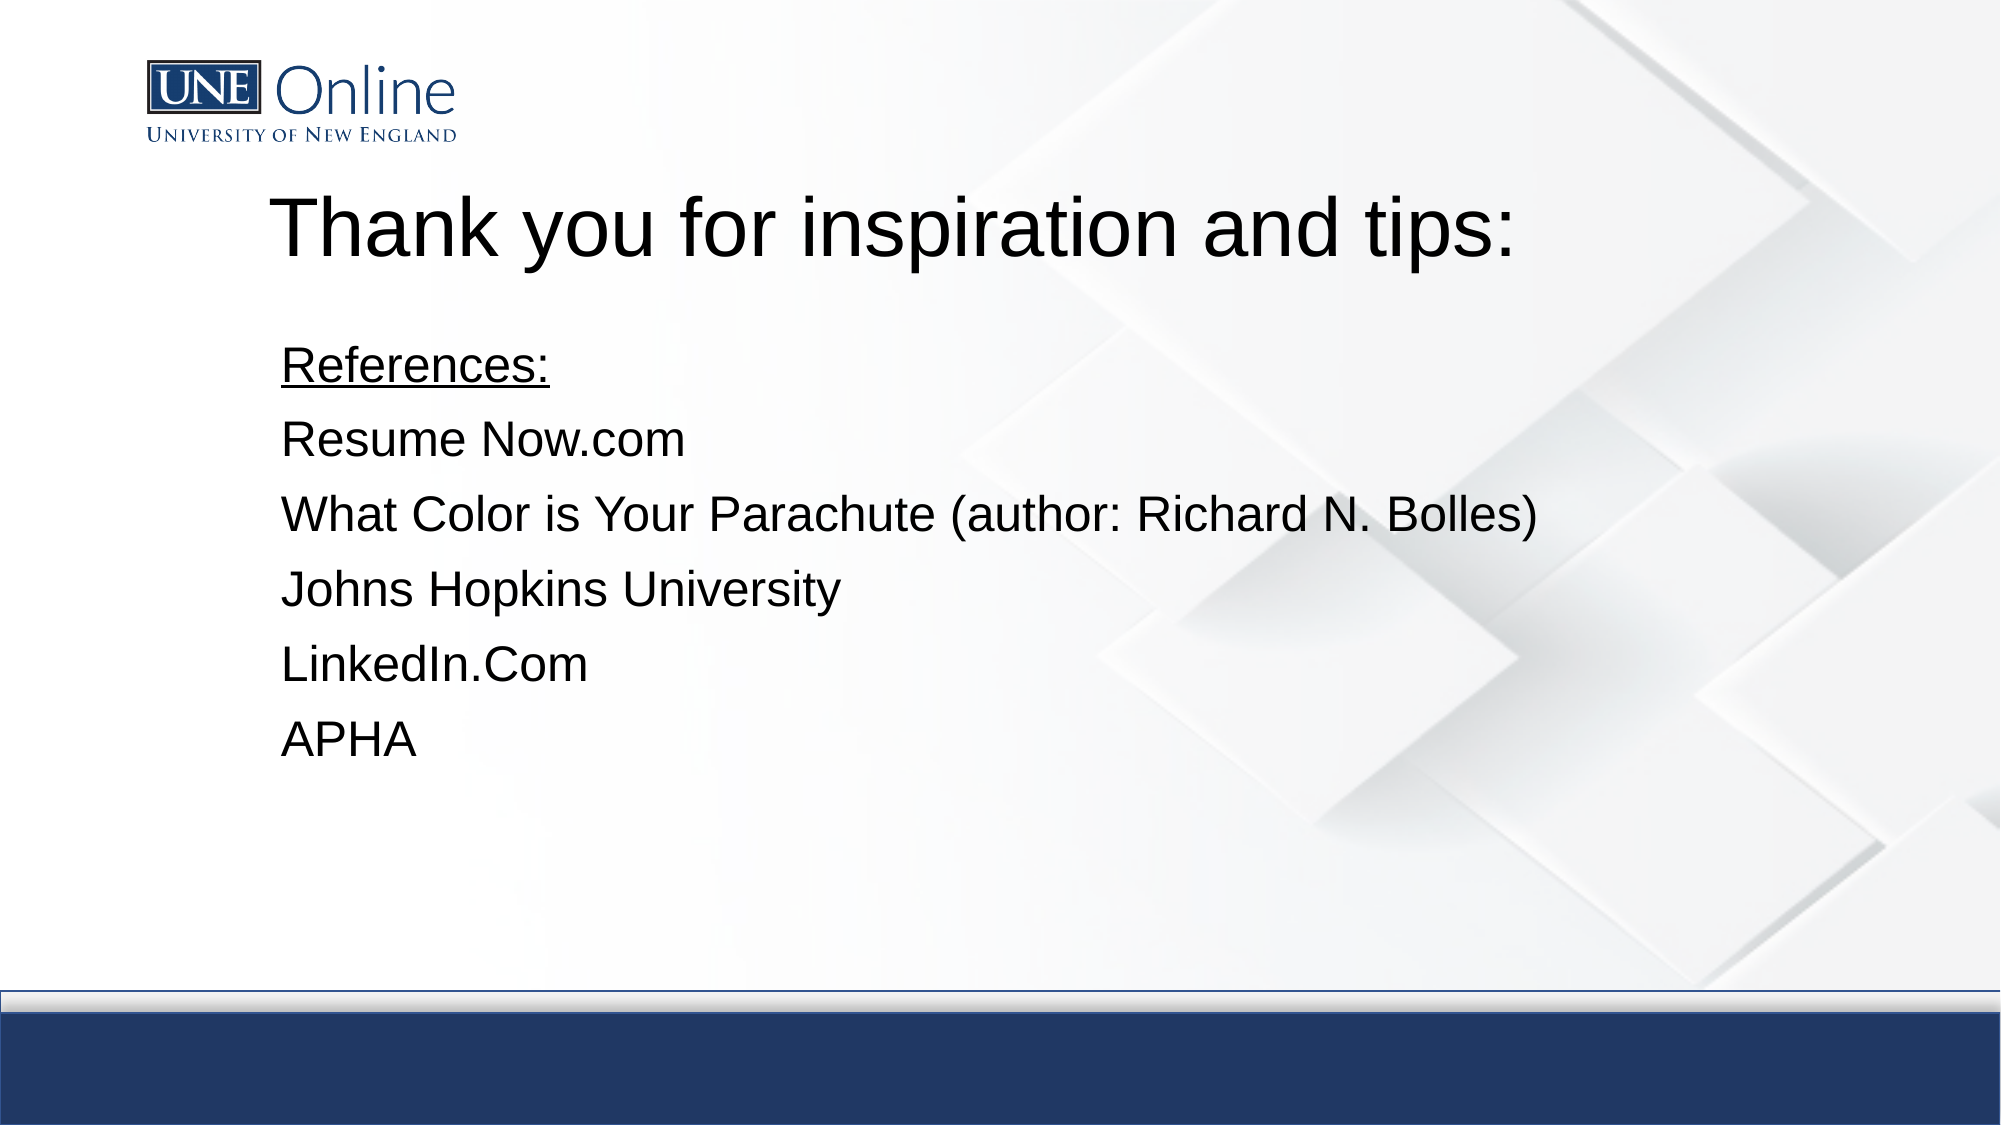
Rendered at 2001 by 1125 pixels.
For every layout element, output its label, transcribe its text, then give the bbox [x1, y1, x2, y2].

title Thank you for inspiration and tips: [253, 156, 1763, 303]
list References: Resume Now.com What Color is Your Parachute (author: Richard N. Bolles) Johns Hopkins University LinkedIn.Com APHA [265, 331, 1747, 945]
picture [146, 60, 456, 142]
